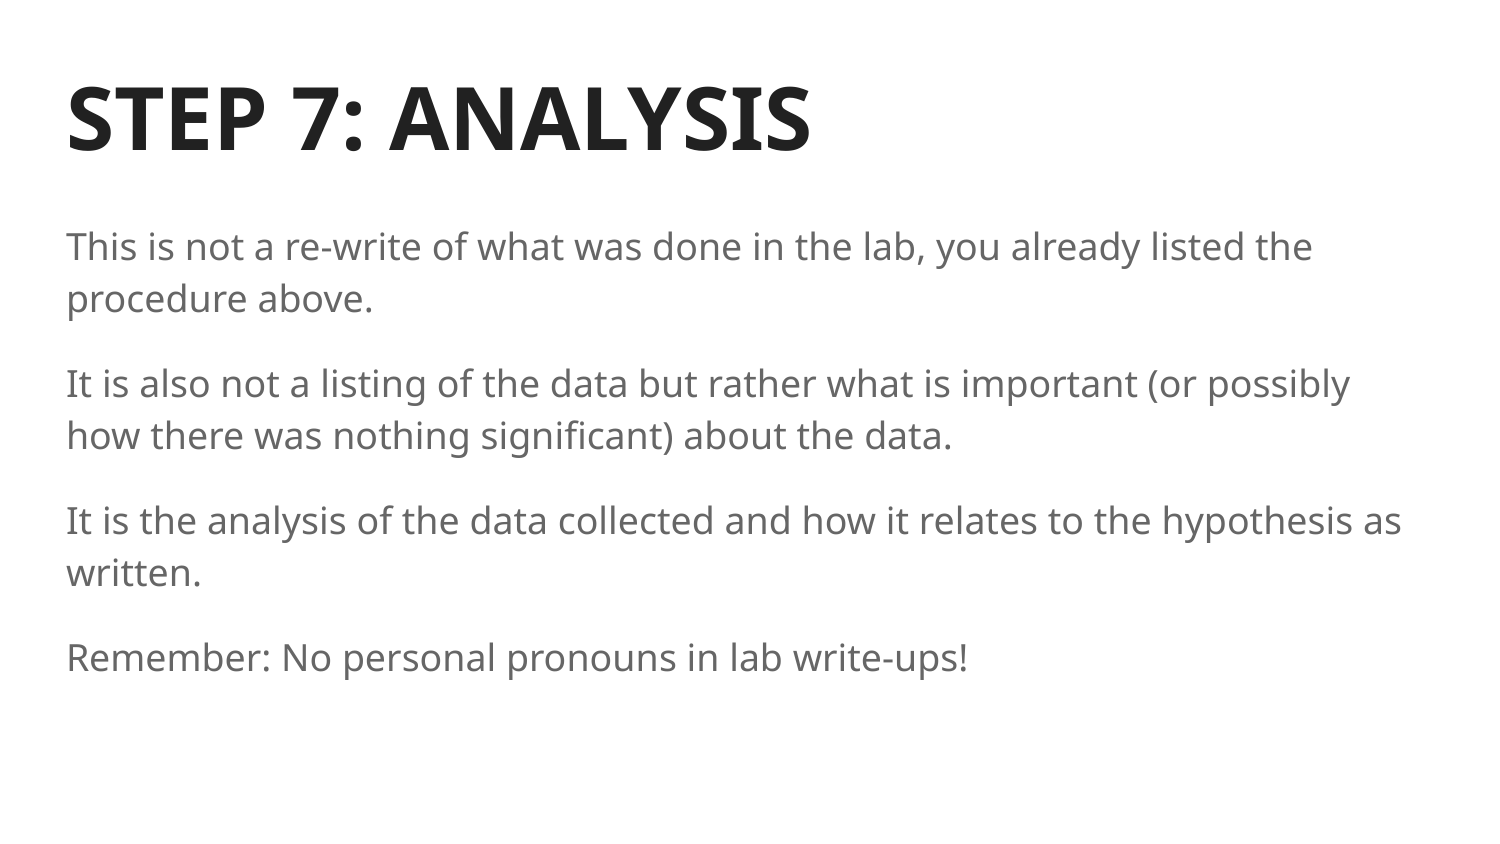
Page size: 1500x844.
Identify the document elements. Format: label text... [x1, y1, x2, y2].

title STEP 7: ANALYSIS [51, 48, 1449, 180]
list This is not a re-write of what was done in the lab, you already listed the procedure above. It is also not a listing of the data but rather what is important (or possibly how there was nothing significant) about the data. It is the analysis of the data collected and how it relates to the hypothesis as written. Remember: No personal pronouns in lab write-ups! [51, 201, 1449, 750]
